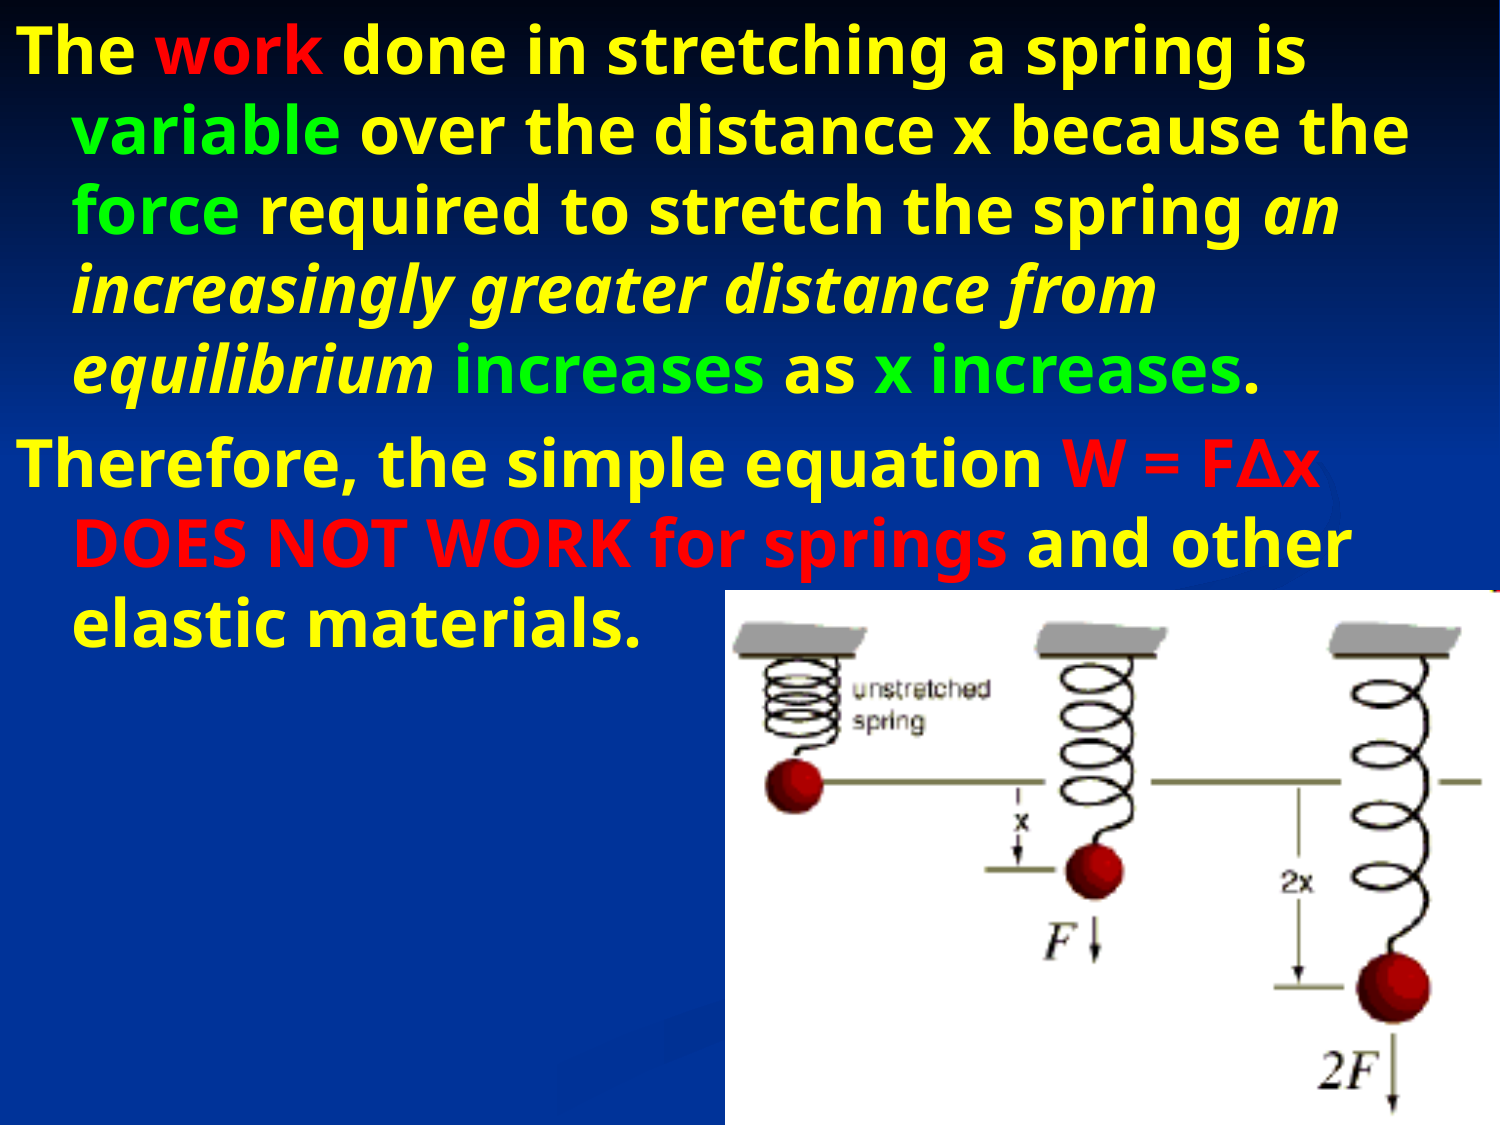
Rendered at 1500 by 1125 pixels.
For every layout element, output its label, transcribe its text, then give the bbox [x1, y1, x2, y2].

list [724, 589, 1500, 1125]
list The work done in stretching a spring is variable over the distance x because the force required to stretch the spring an increasingly greater distance from equilibrium increases as x increases. Therefore, the simple equation W = F∆x DOES NOT WORK for springs and other elastic materials. [0, 0, 1450, 1005]
